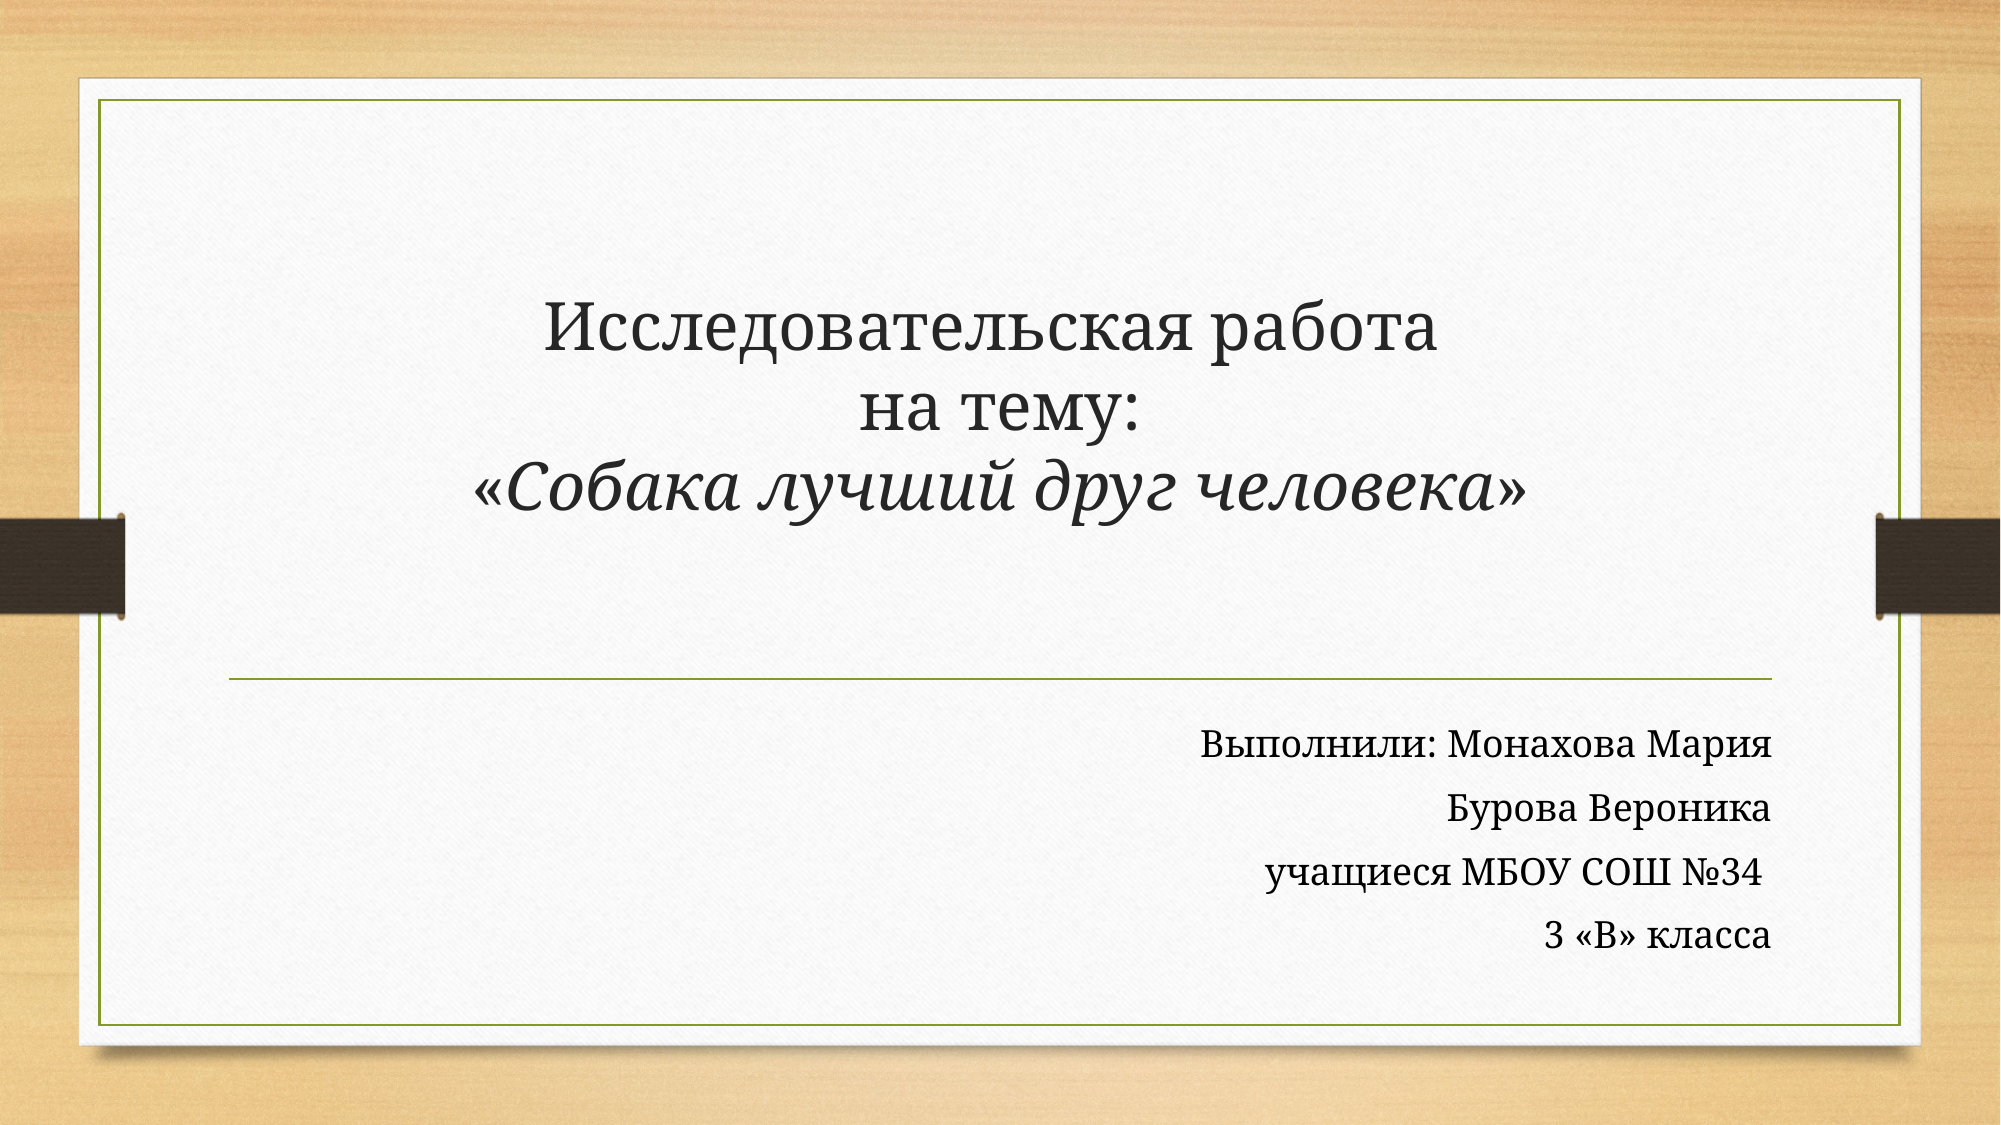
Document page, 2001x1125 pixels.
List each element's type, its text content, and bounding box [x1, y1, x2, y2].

title Исследовательская работа на тему: «Собака лучший друг человека» [213, 161, 1788, 646]
picture [0, 0, 2001, 1125]
list Выполнили: Монахова Мария Бурова Вероника учащиеся МБОУ СОШ №34 3 «В» класса [213, 712, 1788, 964]
